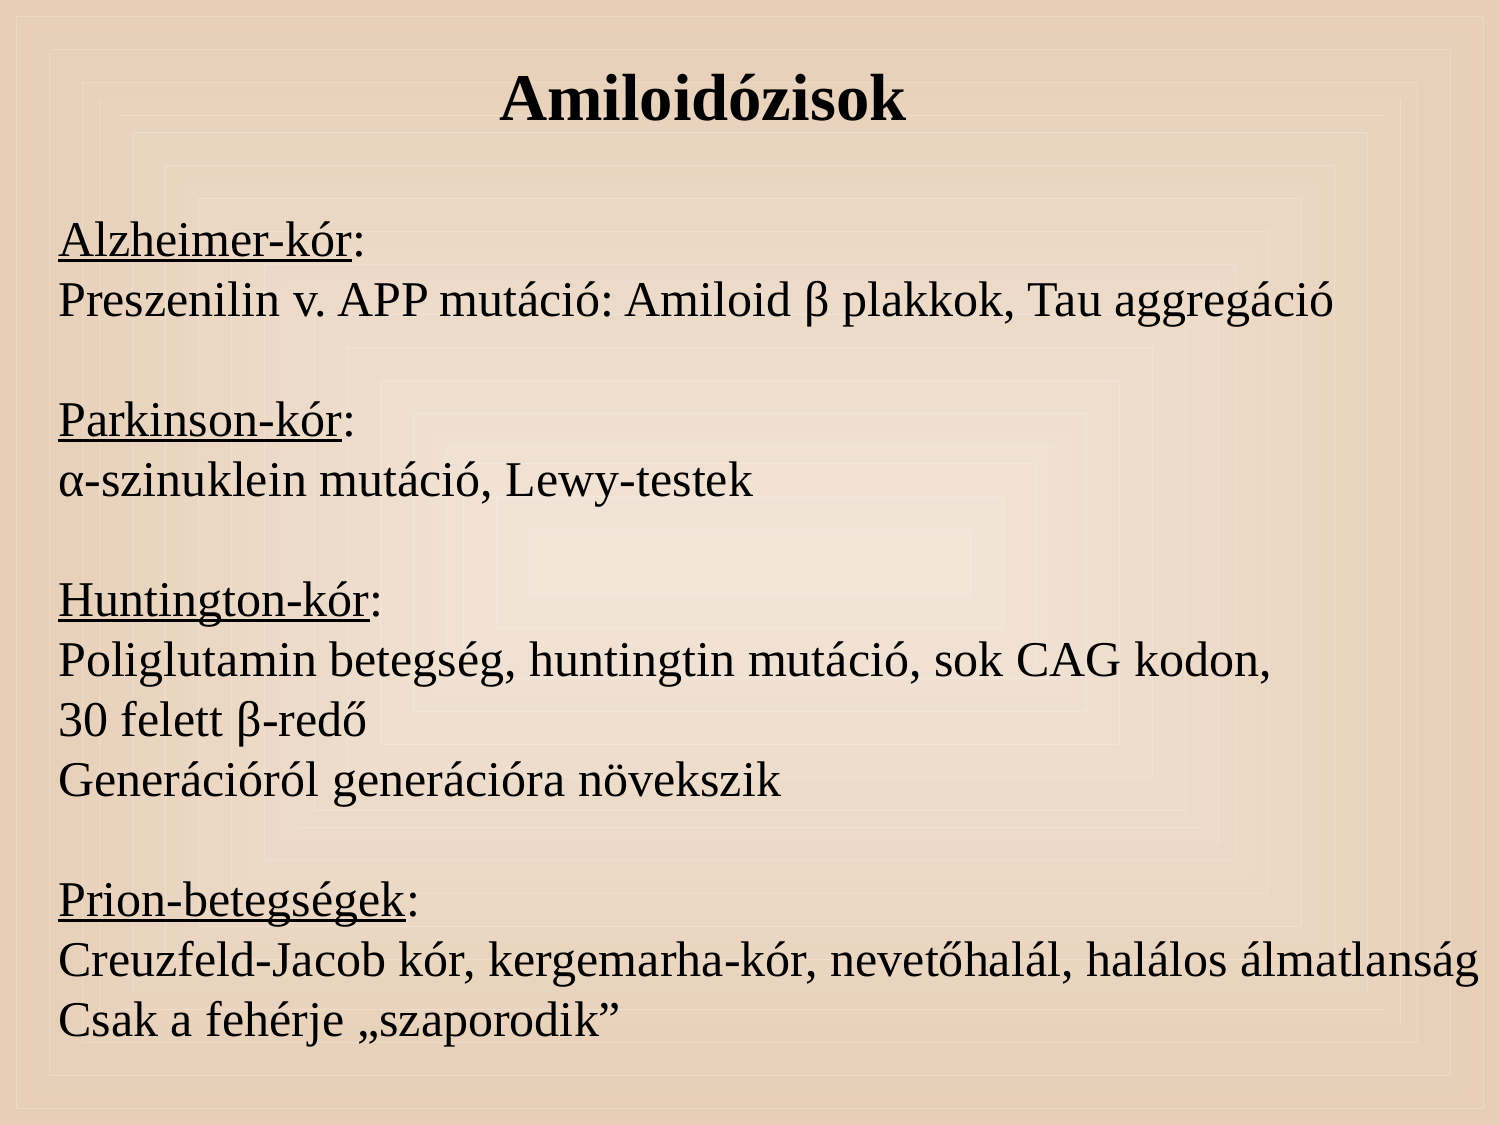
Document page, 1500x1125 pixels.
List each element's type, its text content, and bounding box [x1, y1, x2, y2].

text_box Amiloidózisok [484, 46, 922, 142]
text_box Alzheimer-kór: Preszenilin v. APP mutáció: Amiloid β plakkok, Tau aggregáció Parkinson-kór: α-szinuklein mutáció, Lewy-testek Huntington-kór: Poliglutamin betegség, huntingtin mutáció, sok CAG kodon, 30 felett β-redő Generációról generációra növekszik Prion-betegségek: Creuzfeld-Jacob kór, kergemarha-kór, nevetőhalál, halálos álmatlanság Csak a fehérje „szaporodik” [43, 199, 1496, 1054]
